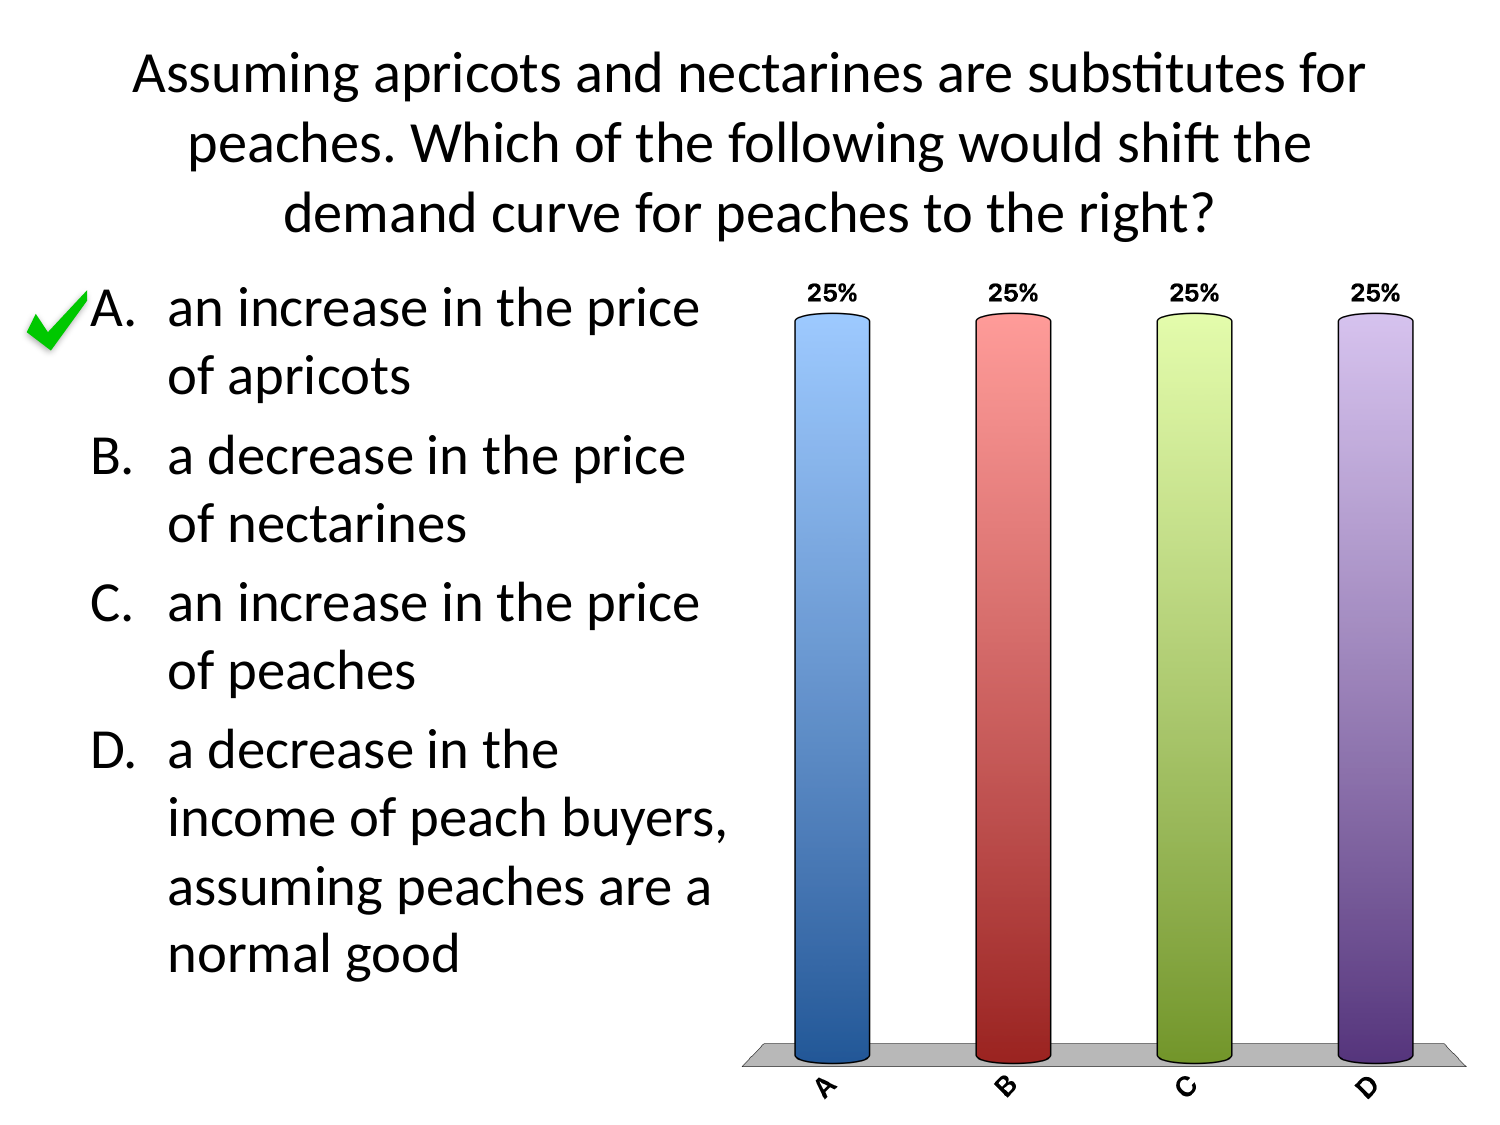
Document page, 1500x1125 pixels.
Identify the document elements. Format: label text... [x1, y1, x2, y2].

list an increase in the price of apricots a decrease in the price of nectarines an increase in the price of peaches a decrease in the income of peach buyers, assuming peaches are a normal good [75, 262, 737, 1005]
picture [739, 262, 1490, 1107]
title Assuming apricots and nectarines are substitutes for peaches. Which of the following would shift the demand curve for peaches to the right? [75, 45, 1425, 233]
text_box [26, 289, 88, 352]
